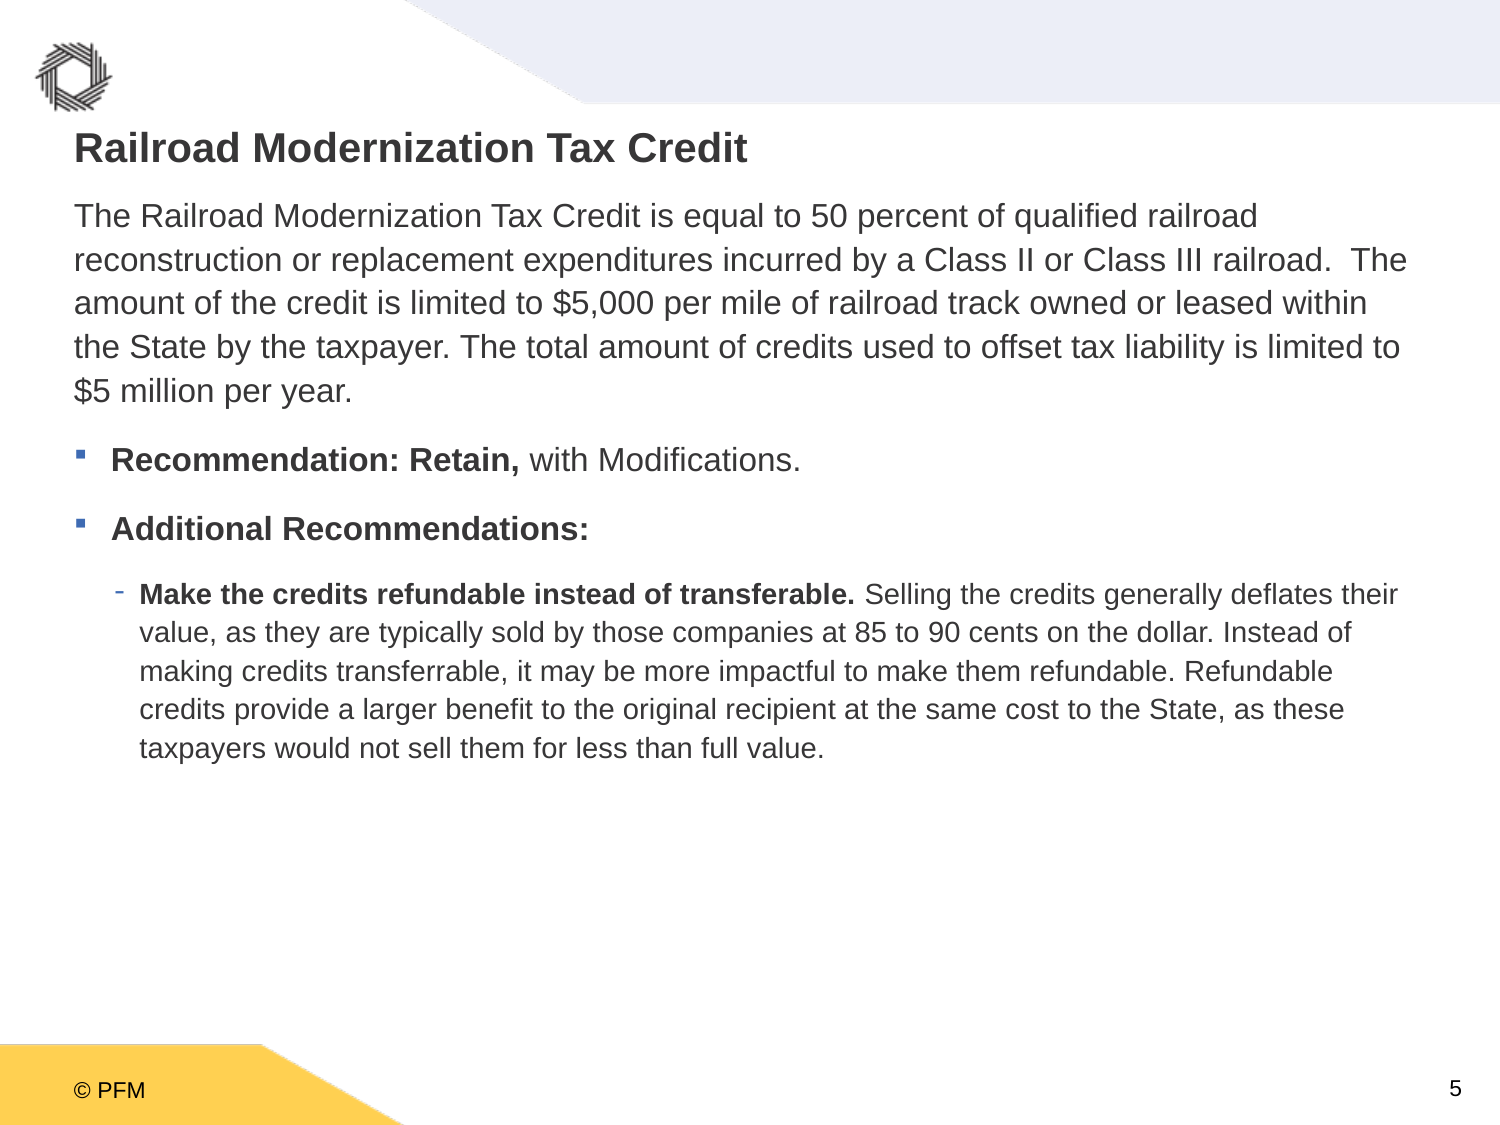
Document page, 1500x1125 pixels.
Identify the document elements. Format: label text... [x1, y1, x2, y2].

title Railroad Modernization Tax Credit [73, 120, 1412, 172]
list The Railroad Modernization Tax Credit is equal to 50 percent of qualified railroad reconstruction or replacement expenditures incurred by a Class II or Class III railroad. The amount of the credit is limited to $5,000 per mile of railroad track owned or leased within the State by the taxpayer. The total amount of credits used to offset tax liability is limited to $5 million per year. Recommendation: Retain, with Modifications. Additional Recommendations: Make the credits refundable instead of transferable. Selling the credits generally deflates their value, as they are typically sold by those companies at 85 to 90 cents on the dollar. Instead of making credits transferrable, it may be more impactful to make them refundable. Refundable credits provide a larger benefit to the original recipient at the same cost to the State, as these taxpayers would not sell them for less than full value. [73, 189, 1424, 1015]
